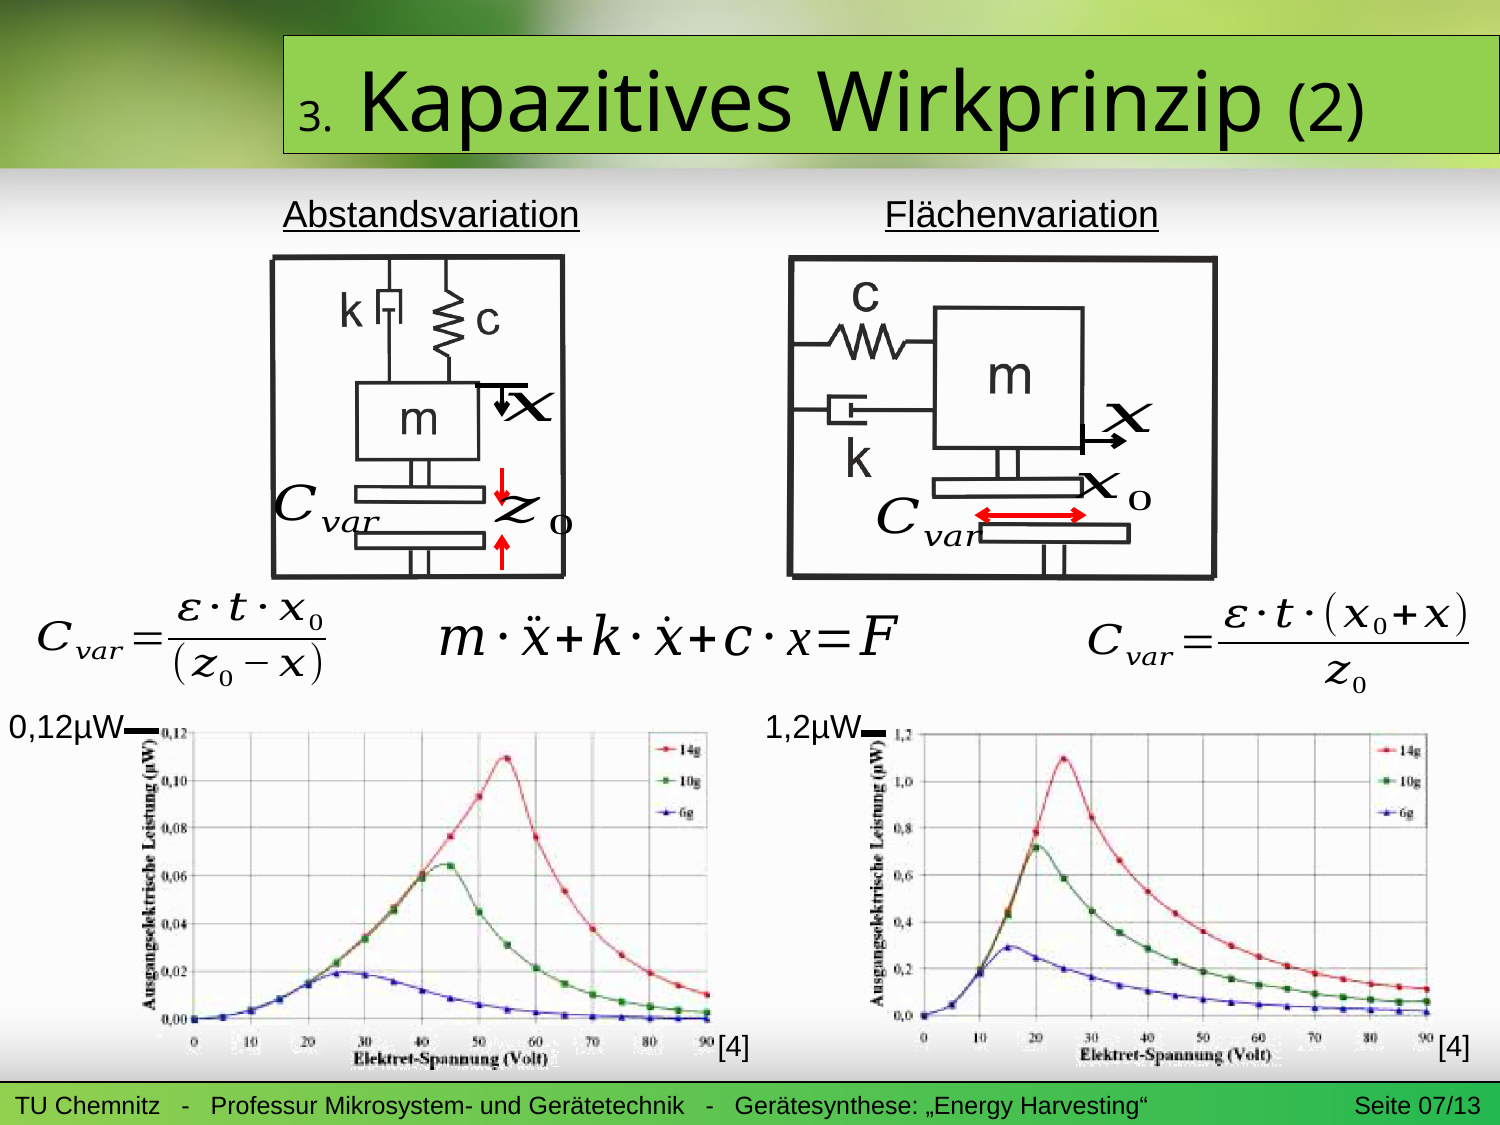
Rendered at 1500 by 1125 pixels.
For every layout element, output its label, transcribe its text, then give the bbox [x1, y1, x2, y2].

text_box Abstandsvariation [183, 182, 680, 243]
text_box 1,2µW [750, 698, 886, 753]
text_box TU Chemnitz - Professur Mikrosystem- und Gerätetechnik - Gerätesynthese: „Energy Harvesting“ Seite 07/13 [0, 1087, 1500, 1125]
text_box [4] [727, 1019, 786, 1070]
text_box 3. Kapazitives Wirkprinzip (2) [283, 35, 1500, 154]
picture [0, 0, 1500, 1081]
text_box [4] [1448, 1019, 1500, 1070]
text_box Flächenvariation [773, 182, 1270, 243]
text_box 0,12µW [0, 698, 166, 753]
